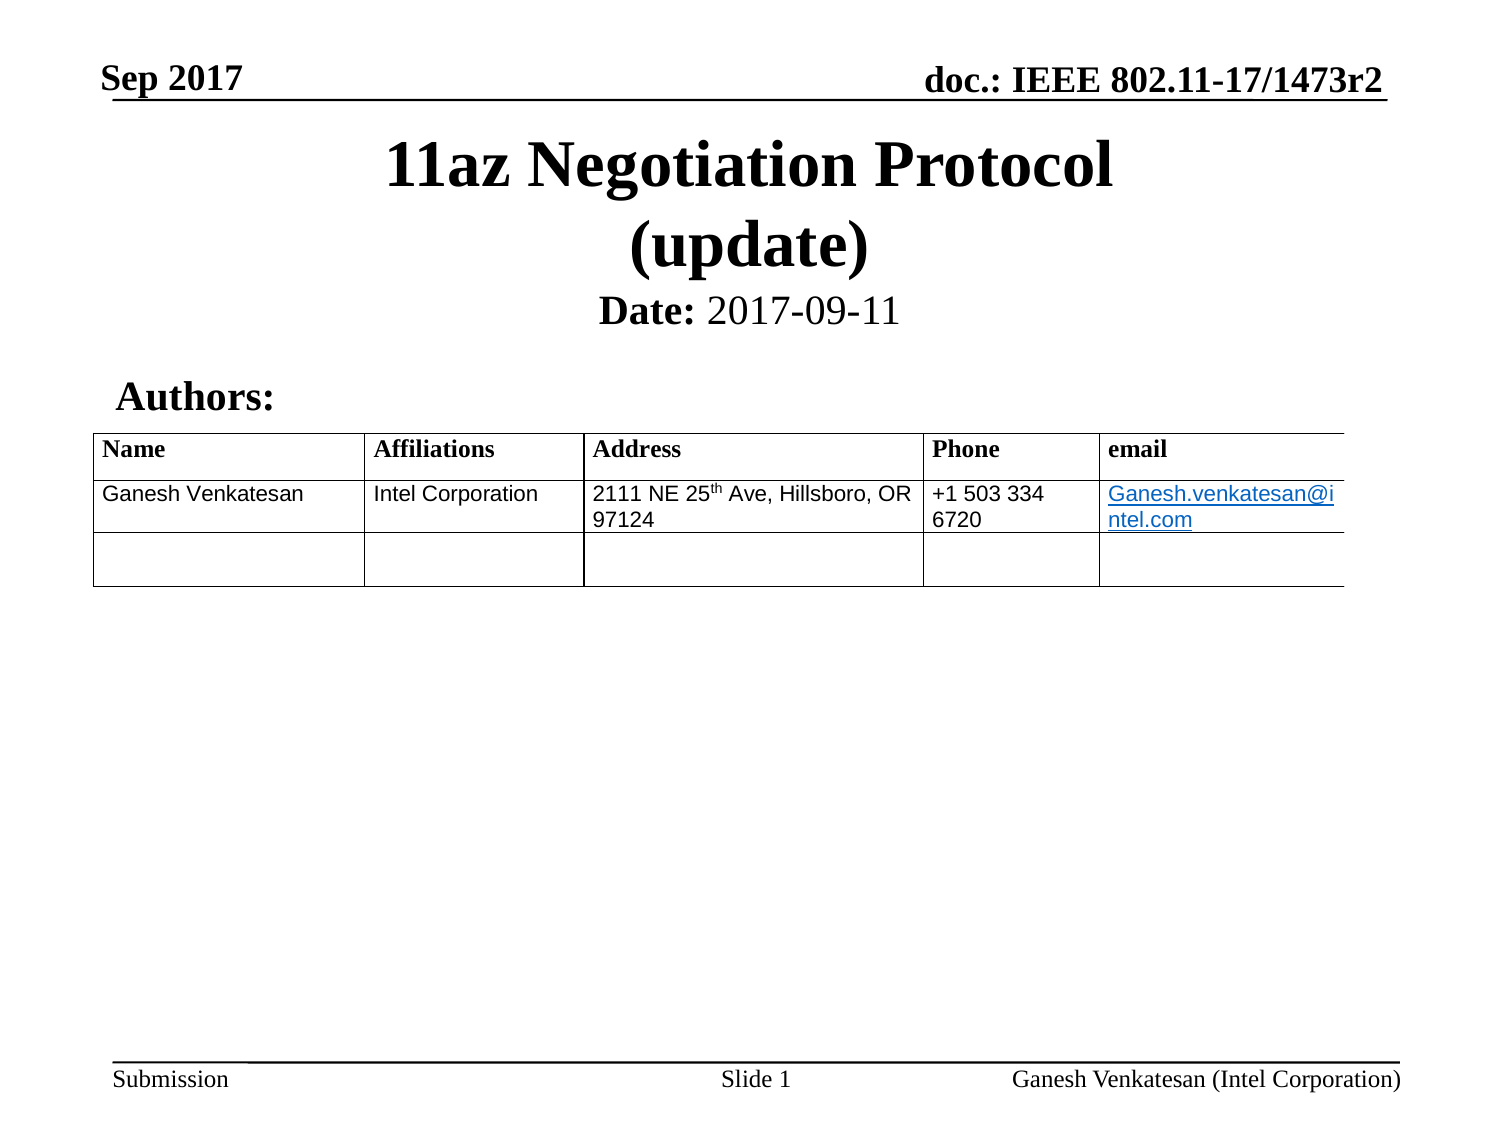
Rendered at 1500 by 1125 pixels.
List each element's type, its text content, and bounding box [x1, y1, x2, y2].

text_box Authors: [100, 361, 338, 425]
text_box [84, 432, 1345, 1051]
title 11az Negotiation Protocol (update) [112, 112, 1388, 275]
slide_number Slide 1 [712, 1061, 800, 1093]
list Date: 2017-09-11 [112, 275, 1388, 339]
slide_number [100, 52, 251, 99]
footer Ganesh Venkatesan (Intel Corporation) [1006, 1061, 1402, 1093]
